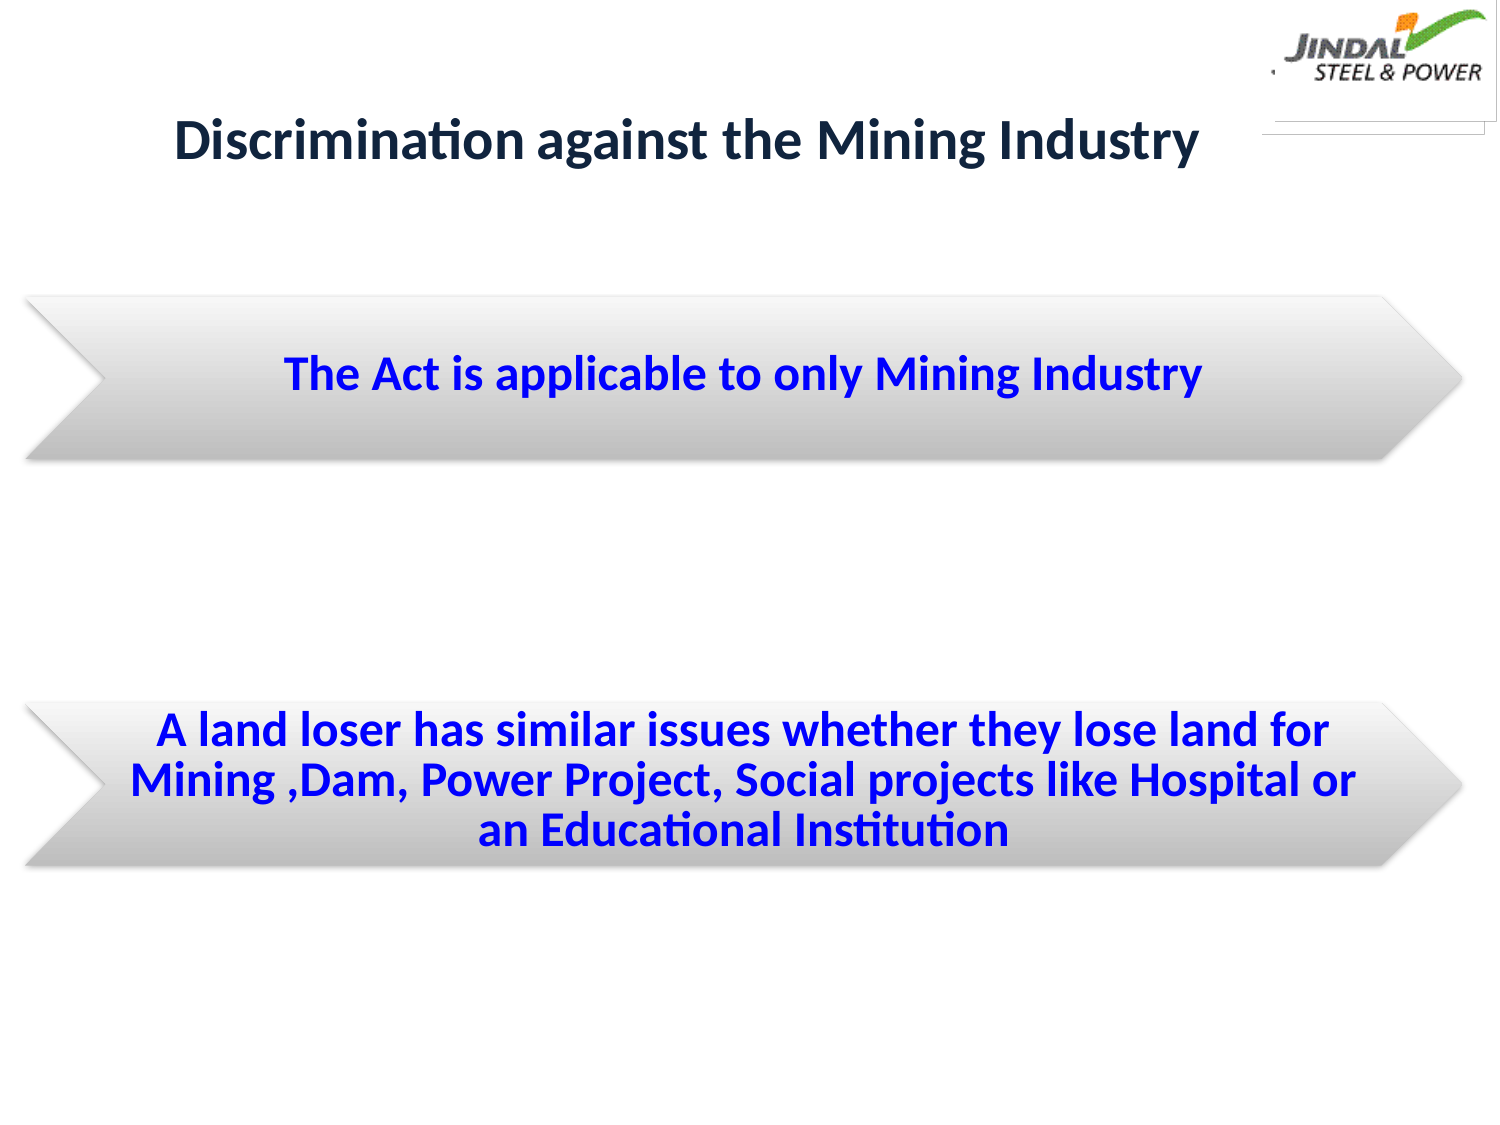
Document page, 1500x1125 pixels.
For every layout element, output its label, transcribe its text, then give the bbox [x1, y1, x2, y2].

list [24, 174, 1463, 988]
picture [1262, 0, 1500, 138]
title Discrimination against the Mining Industry [62, 112, 1301, 173]
